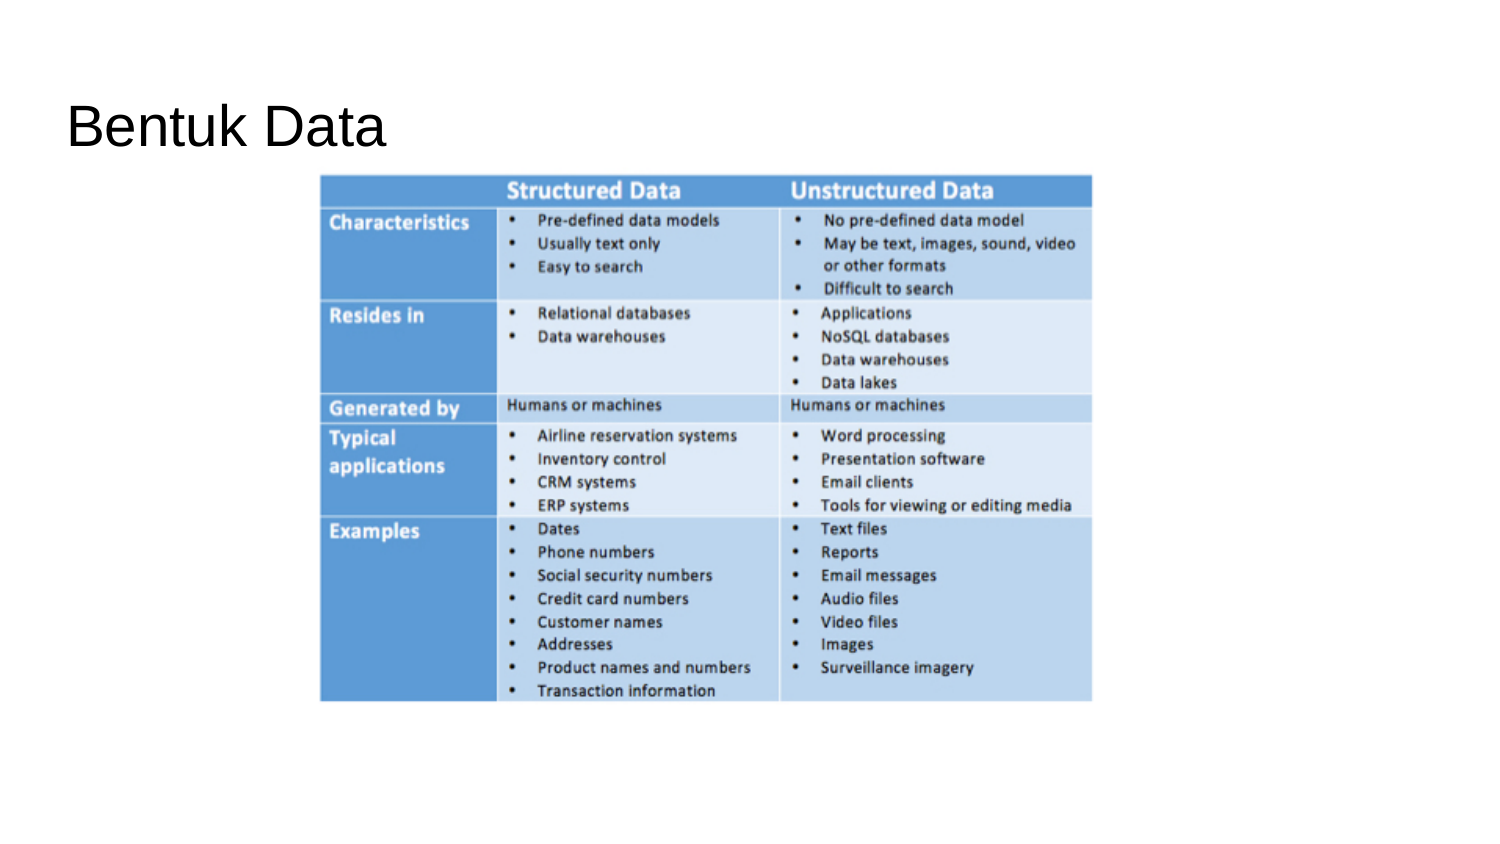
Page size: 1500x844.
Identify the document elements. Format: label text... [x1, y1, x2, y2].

title Bentuk Data [51, 72, 1449, 167]
picture [317, 166, 1100, 714]
